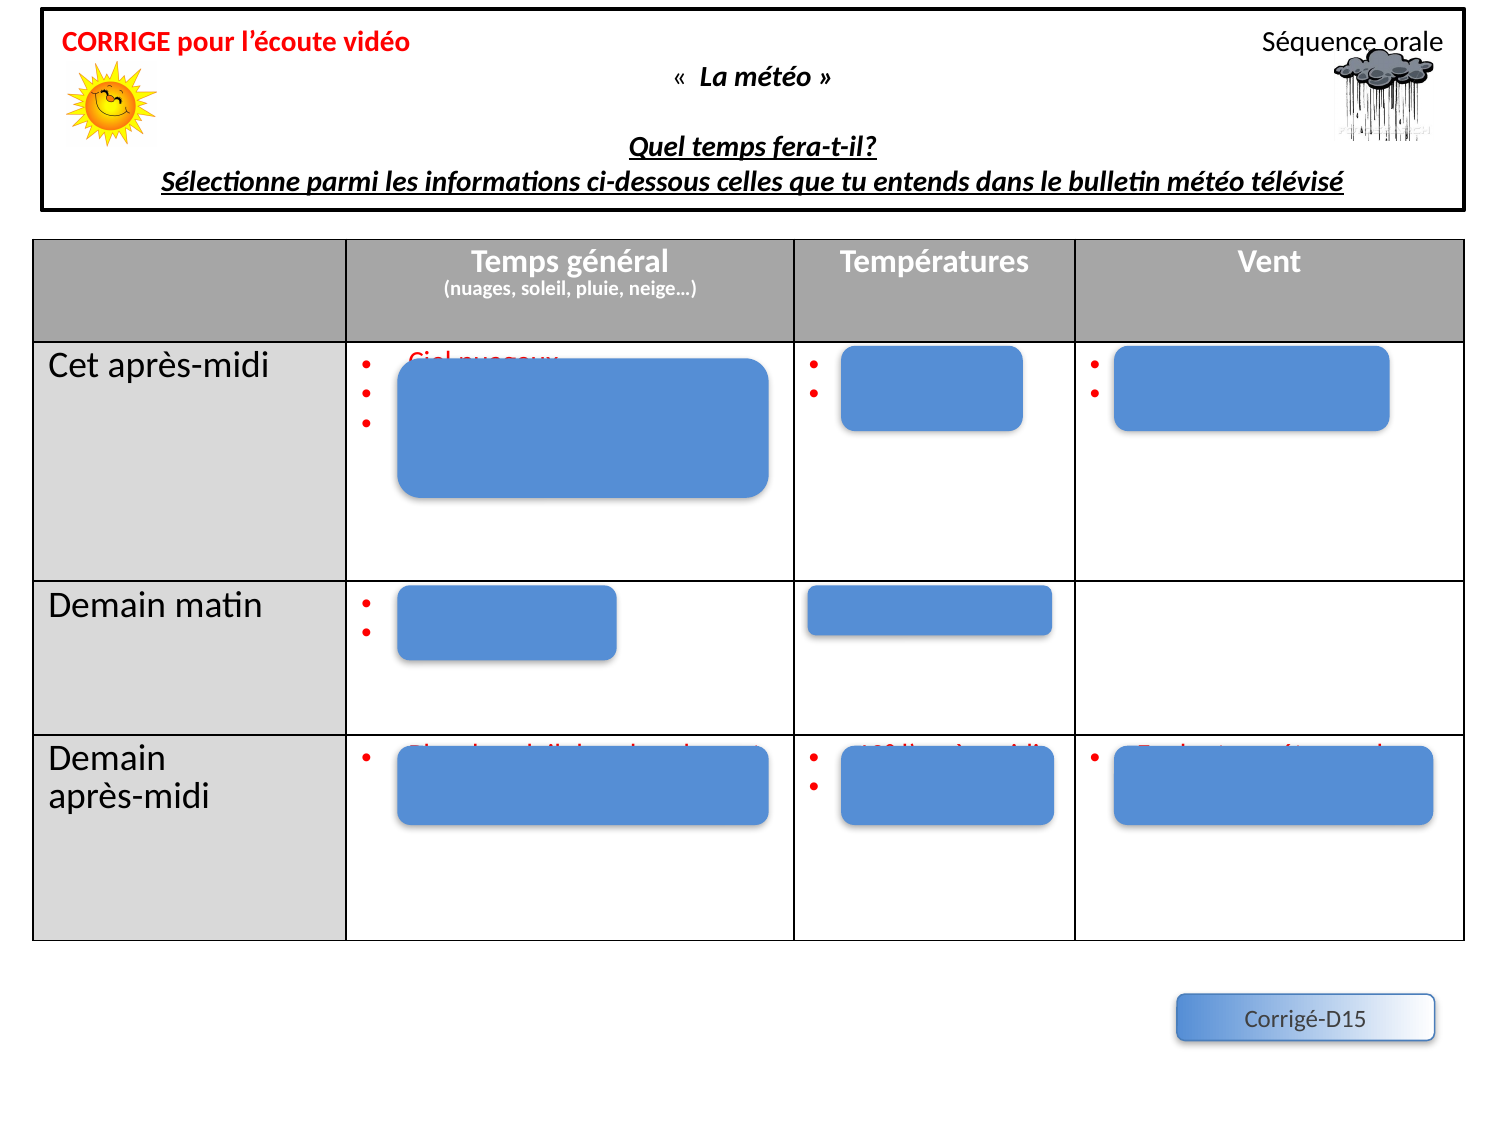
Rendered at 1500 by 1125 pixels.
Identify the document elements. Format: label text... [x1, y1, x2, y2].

table_header [34, 240, 345, 341]
table_cell [1076, 582, 1463, 734]
title CORRIGE pour l’écoute vidéo Séquence orale « La météo » Quel temps fera-t-il? Sélectionne parmi les informations ci-dessous celles que tu entends dans le bulletin météo télévisé [40, 7, 1466, 212]
table_cell Ciel nuageux Précipitations intermittentes Limite de la neige entre 1300 et 800 m. [347, 343, 793, 580]
table_cell Cet après-midi [34, 343, 345, 580]
table_cell Vents tempétueux 60 à 140 km/heure [1076, 343, 1463, 580]
text_box [396, 744, 770, 826]
text_box [1113, 744, 1435, 826]
table_header Températures [795, 240, 1074, 341]
table_header Temps général (nuages, soleil, pluie, neige…) [347, 240, 793, 341]
text_box [396, 584, 618, 662]
table_header Vent [1076, 240, 1463, 341]
table_cell Résidu nuageux Temps sec [347, 582, 793, 734]
picture [1333, 48, 1434, 141]
table_cell Foehn tempétueux dans les vallées alpines [1076, 736, 1463, 940]
table_cell Demain matin [34, 582, 345, 734]
text_box [1113, 345, 1391, 432]
text_box Corrigé-D15 [1176, 993, 1436, 1042]
table_cell Plus de soleil dans les alpes et de plus en plus au sud [347, 736, 793, 940]
text_box [396, 357, 770, 499]
text_box [840, 345, 1024, 432]
table_cell Demain après-midi [34, 736, 345, 940]
picture [66, 61, 157, 148]
table_cell 10° l’après-midi -2° à 2000 m. [795, 736, 1074, 940]
text_box [840, 744, 1055, 826]
table_cell 2 à 4 degrés à l’aube [795, 582, 1074, 734]
table_cell 7 et 10° -2° à 2000 m. [795, 343, 1074, 580]
text_box [806, 584, 1053, 637]
